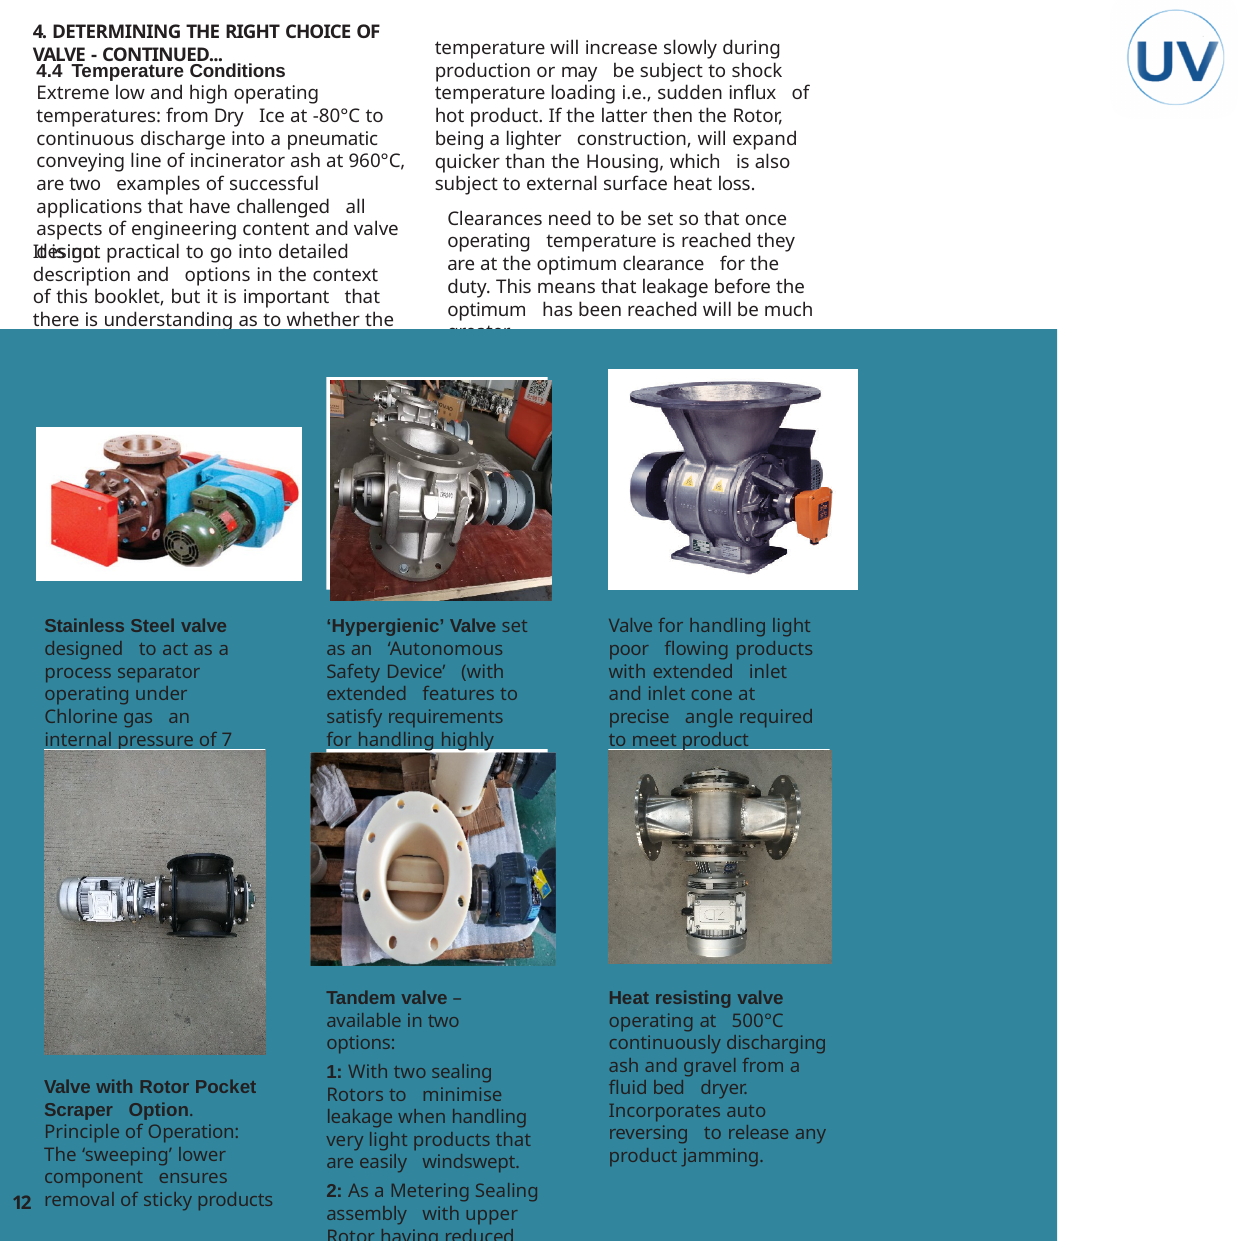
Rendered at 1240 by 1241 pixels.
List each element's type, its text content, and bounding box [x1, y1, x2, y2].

text_box temperature will increase slowly during production or may be subject to shock temperature loading i.e., sudden influx of hot product. If the latter then the Rotor, being a lighter construction, will expand quicker than the Housing, which is also subject to external surface heat loss. [432, 33, 819, 195]
picture [325, 736, 540, 983]
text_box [0, 328, 1058, 1241]
picture [1108, 0, 1240, 121]
text_box Clearances need to be set so that once operating temperature is reached they are at the optimum clearance for the duty. This means that leakage before the optimum has been reached will be much greater. [445, 204, 827, 328]
picture [43, 750, 266, 1055]
text_box 4. DETERMINING THE RIGHT CHOICE OF VALVE - CONTINUED... [30, 17, 419, 65]
text_box It is not practical to go into detailed description and options in the context of this booklet, but it is important that there is understanding as to whether the valve [30, 237, 396, 328]
picture [329, 380, 552, 602]
picture [607, 750, 832, 964]
text_box 4.4 Temperature Conditions Extreme low and high operating temperatures: from Dry Ice at -80°C to continuous discharge into a pneumatic conveying line of incinerator ash at 960°C, are two examples of successful applications that have challenged all aspects of engineering content and valve design. [34, 56, 414, 263]
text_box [43, 368, 858, 1051]
